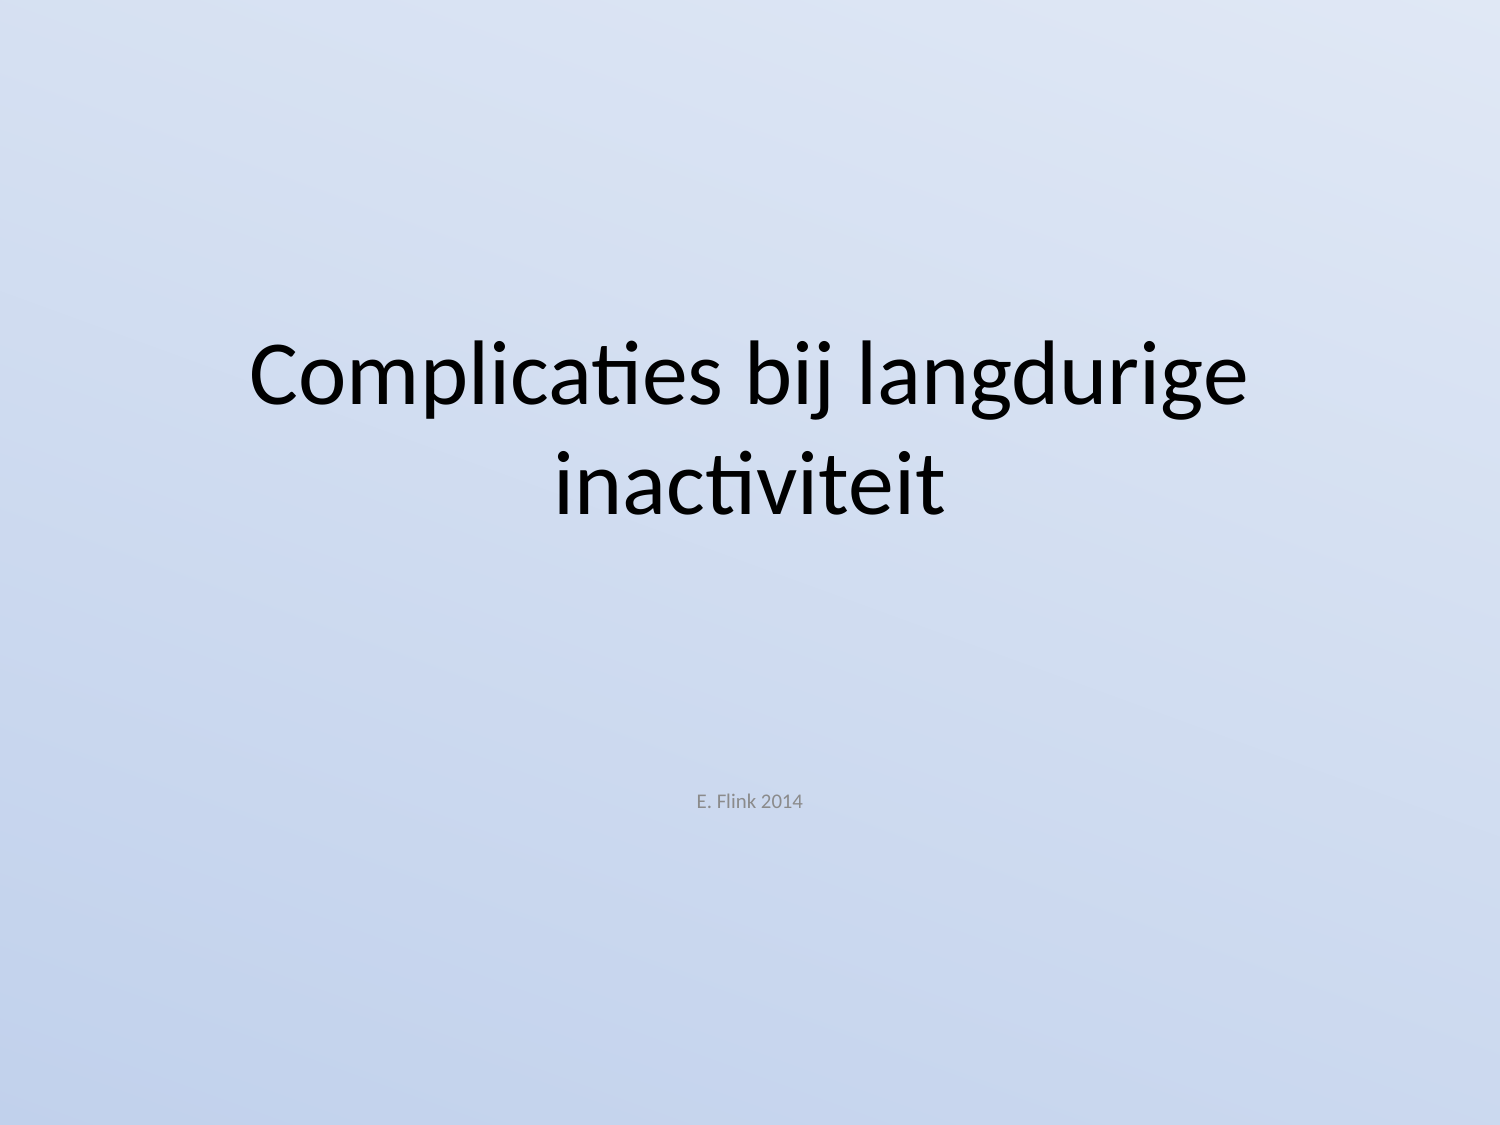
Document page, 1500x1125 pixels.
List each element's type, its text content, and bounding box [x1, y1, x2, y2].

title Complicaties bij langdurige inactiviteit [112, 255, 1388, 591]
subtitle E. Flink 2014 [225, 637, 1275, 925]
